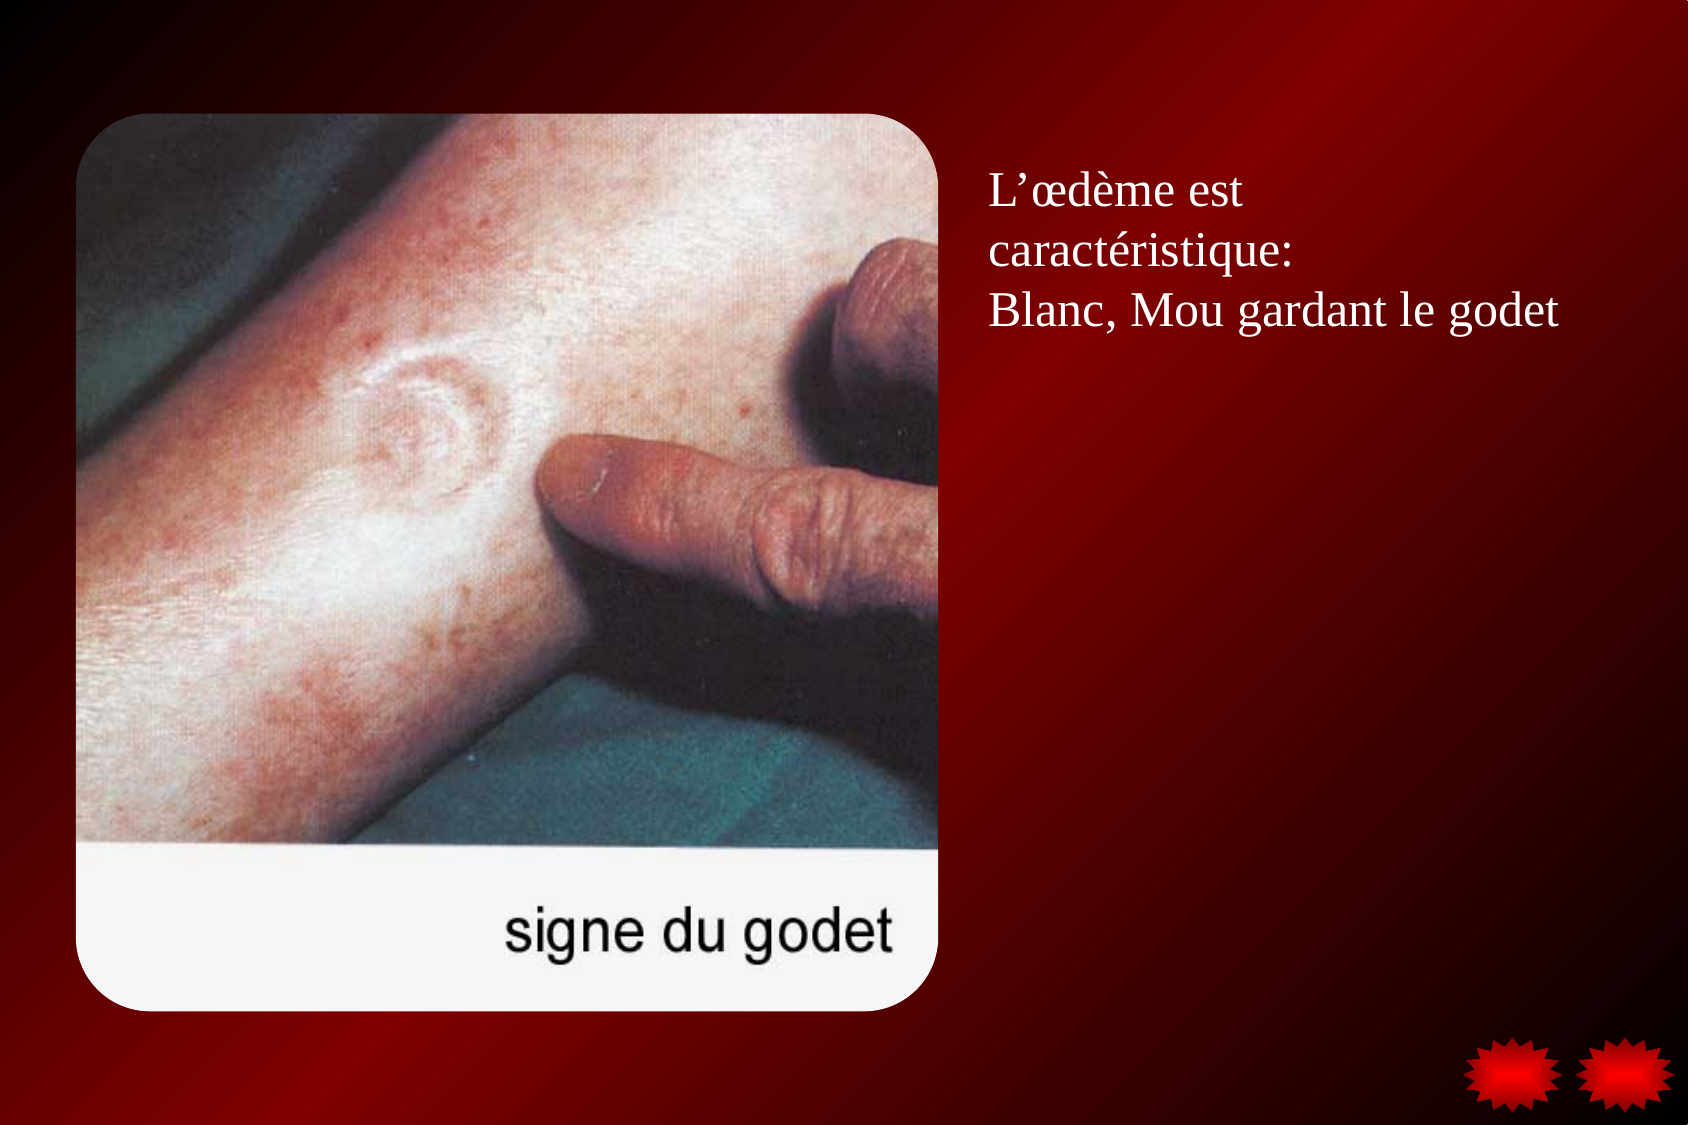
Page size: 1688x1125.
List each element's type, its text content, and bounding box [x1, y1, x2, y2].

picture [75, 113, 939, 1012]
text_box L’œdème est caractéristique: Blanc, Mou gardant le godet [973, 148, 1582, 404]
